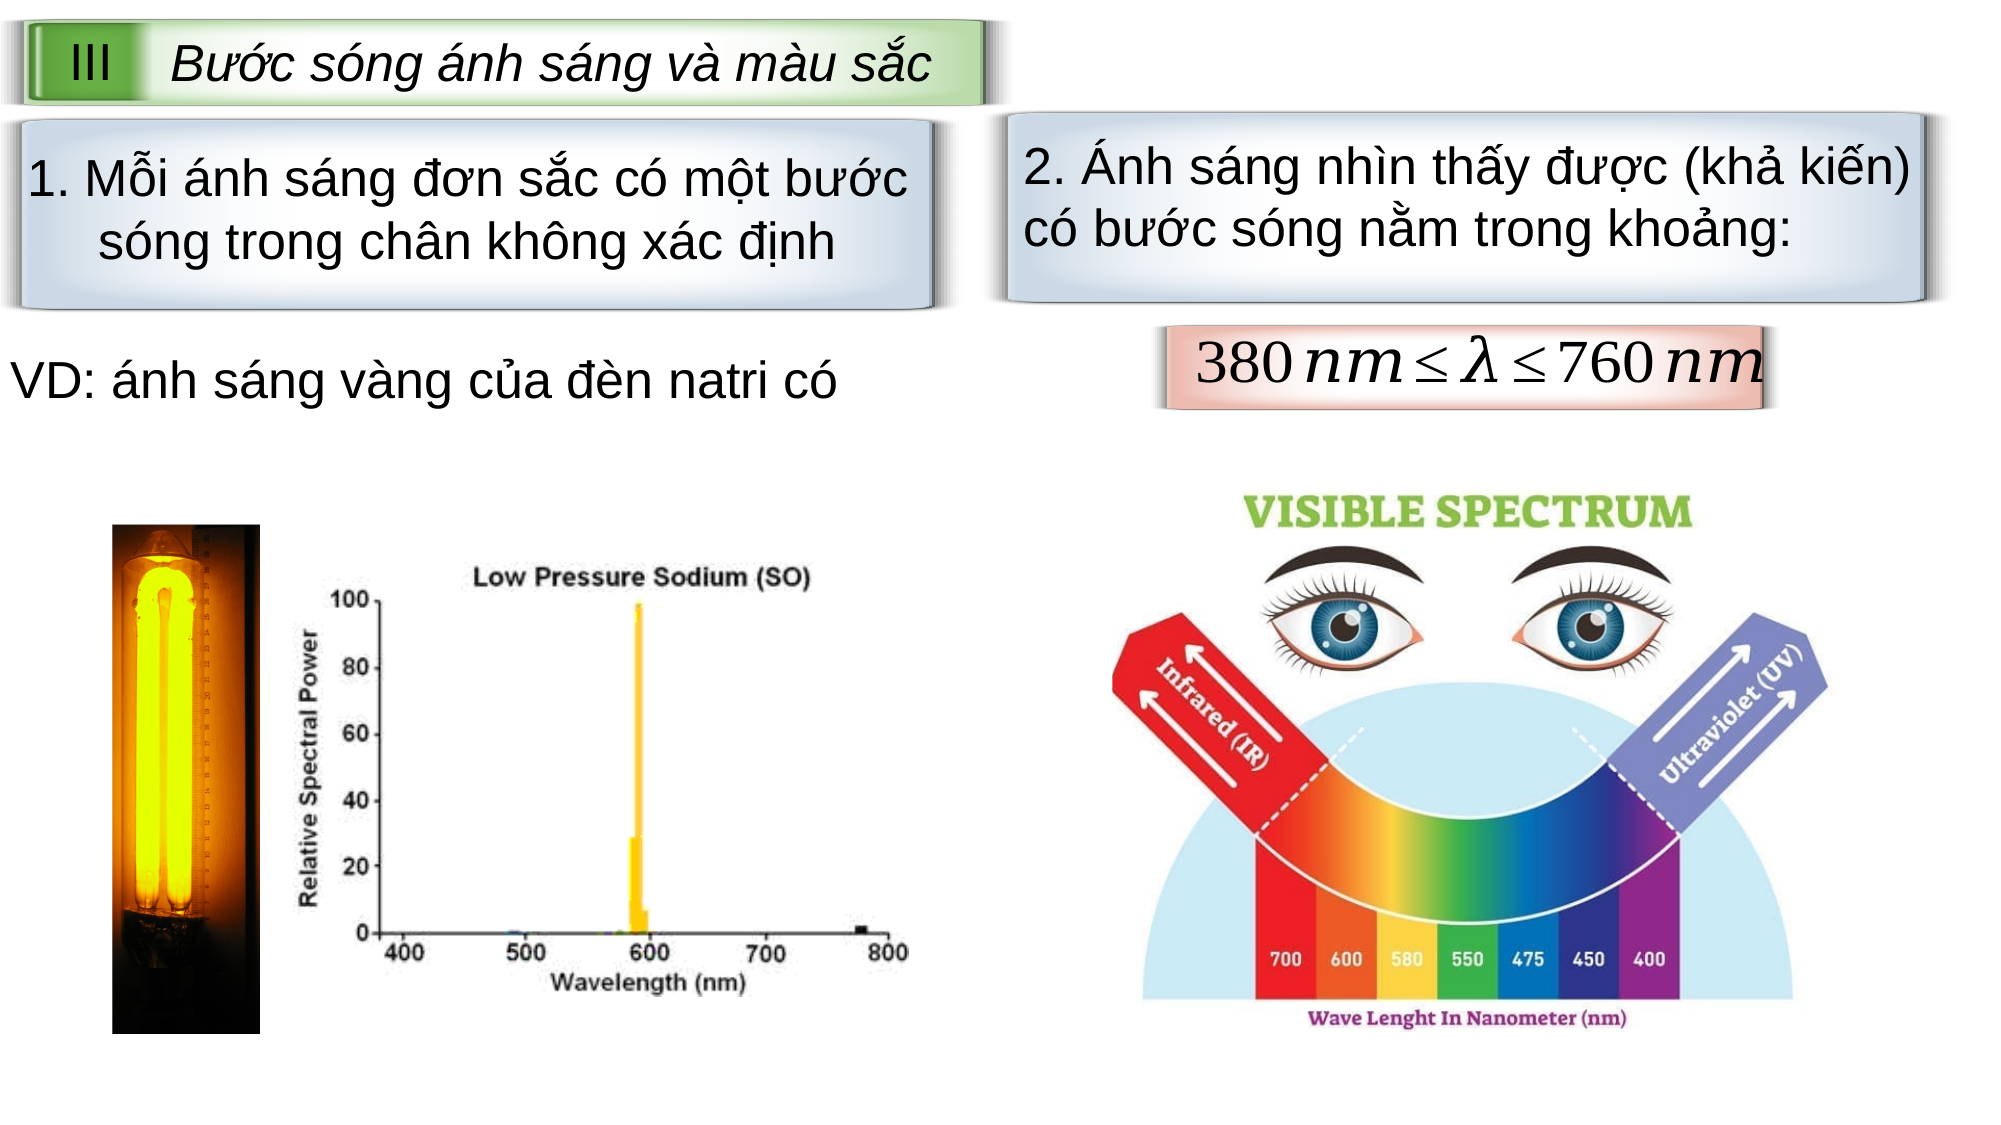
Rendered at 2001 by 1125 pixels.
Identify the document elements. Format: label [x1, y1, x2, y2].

text_box [0, 18, 1896, 107]
picture [1112, 474, 1857, 1032]
picture [0, 116, 963, 313]
picture [1149, 324, 1783, 411]
picture [0, 525, 909, 1033]
picture [981, 109, 1955, 306]
